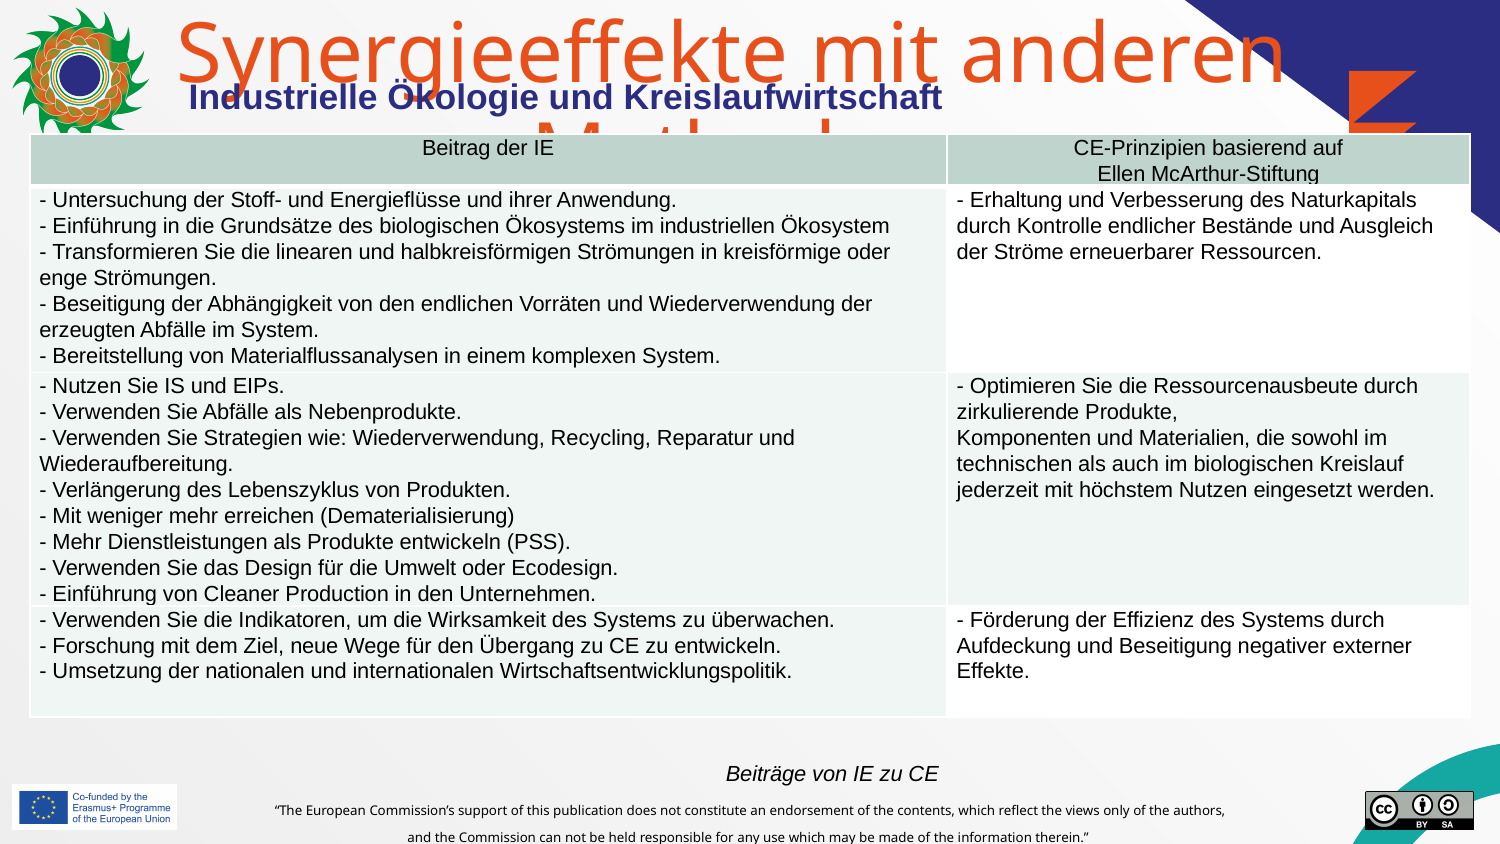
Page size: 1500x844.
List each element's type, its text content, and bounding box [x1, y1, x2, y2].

picture [11, 6, 100, 147]
table_cell - Nutzen Sie IS und EIPs. - Verwenden Sie Abfälle als Nebenprodukte. - Verwenden Sie Strategien wie: Wiederverwendung, Recycling, Reparatur und Wiederaufbereitung. - Verlängerung des Lebenszyklus von Produkten. - Mit weniger mehr erreichen (Dematerialisierung) - Mehr Dienstleistungen als Produkte entwickeln (PSS). - Verwenden Sie das Design für die Umwelt oder Ecodesign. - Einführung von Cleaner Production in den Unternehmen. [31, 373, 946, 605]
picture [11, 784, 177, 830]
table_cell - Untersuchung der Stoff- und Energieflüsse und ihrer Anwendung. - Einführung in die Grundsätze des biologischen Ökosystems im industriellen Ökosystem - Transformieren Sie die linearen und halbkreisförmigen Strömungen in kreisförmige oder enge Strömungen. - Beseitigung der Abhängigkeit von den endlichen Vorräten und Wiederverwendung der erzeugten Abfälle im System. - Bereitstellung von Materialflussanalysen in einem komplexen System. [31, 189, 946, 372]
table_header Beitrag der IE [31, 135, 946, 184]
picture [1365, 791, 1474, 830]
table_header CE-Prinzipien basierend auf Ellen McArthur-Stiftung [948, 135, 1469, 184]
text_box Beiträge von IE zu CE [710, 751, 991, 793]
text_box Industrielle Ökologie und Kreislaufwirtschaft [173, 70, 1500, 150]
table_cell - Erhaltung und Verbesserung des Naturkapitals durch Kontrolle endlicher Bestände und Ausgleich der Ströme erneuerbarer Ressourcen. [948, 189, 1469, 372]
table_cell - Förderung der Effizienz des Systems durch Aufdeckung und Beseitigung negativer externer Effekte. [948, 607, 1469, 716]
table_cell - Verwenden Sie die Indikatoren, um die Wirksamkeit des Systems zu überwachen. - Forschung mit dem Ziel, neue Wege für den Übergang zu CE zu entwickeln. - Umsetzung der nationalen und internationalen Wirtschaftsentwicklungspolitik. [31, 607, 946, 716]
table_cell - Optimieren Sie die Ressourcenausbeute durch zirkulierende Produkte, Komponenten und Materialien, die sowohl im technischen als auch im biologischen Kreislauf jederzeit mit höchstem Nutzen eingesetzt werden. [948, 373, 1469, 605]
title Synergieeffekte mit anderen Methoden [100, 0, 1367, 133]
